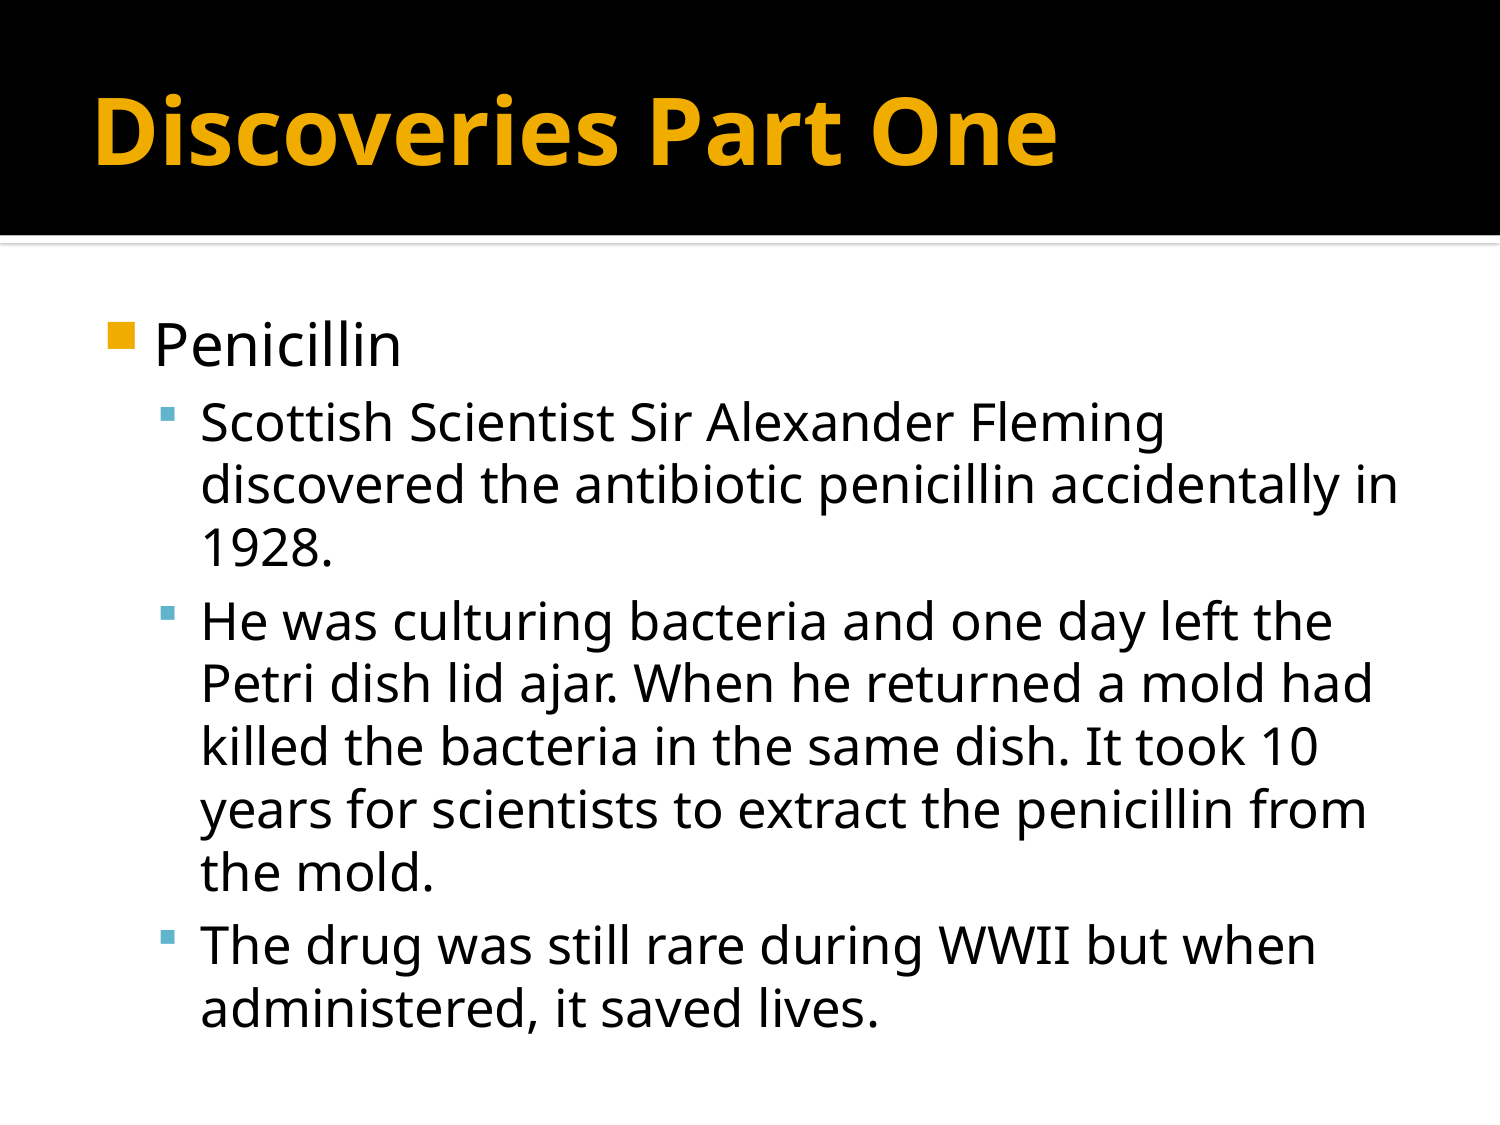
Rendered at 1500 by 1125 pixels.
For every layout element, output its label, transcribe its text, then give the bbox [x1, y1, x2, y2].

list Penicillin Scottish Scientist Sir Alexander Fleming discovered the antibiotic penicillin accidentally in 1928. He was culturing bacteria and one day left the Petri dish lid ajar. When he returned a mold had killed the bacteria in the same dish. It took 10 years for scientists to extract the penicillin from the mold. The drug was still rare during WWII but when administered, it saved lives. [75, 291, 1425, 1050]
title Discoveries Part One [75, 25, 1425, 231]
